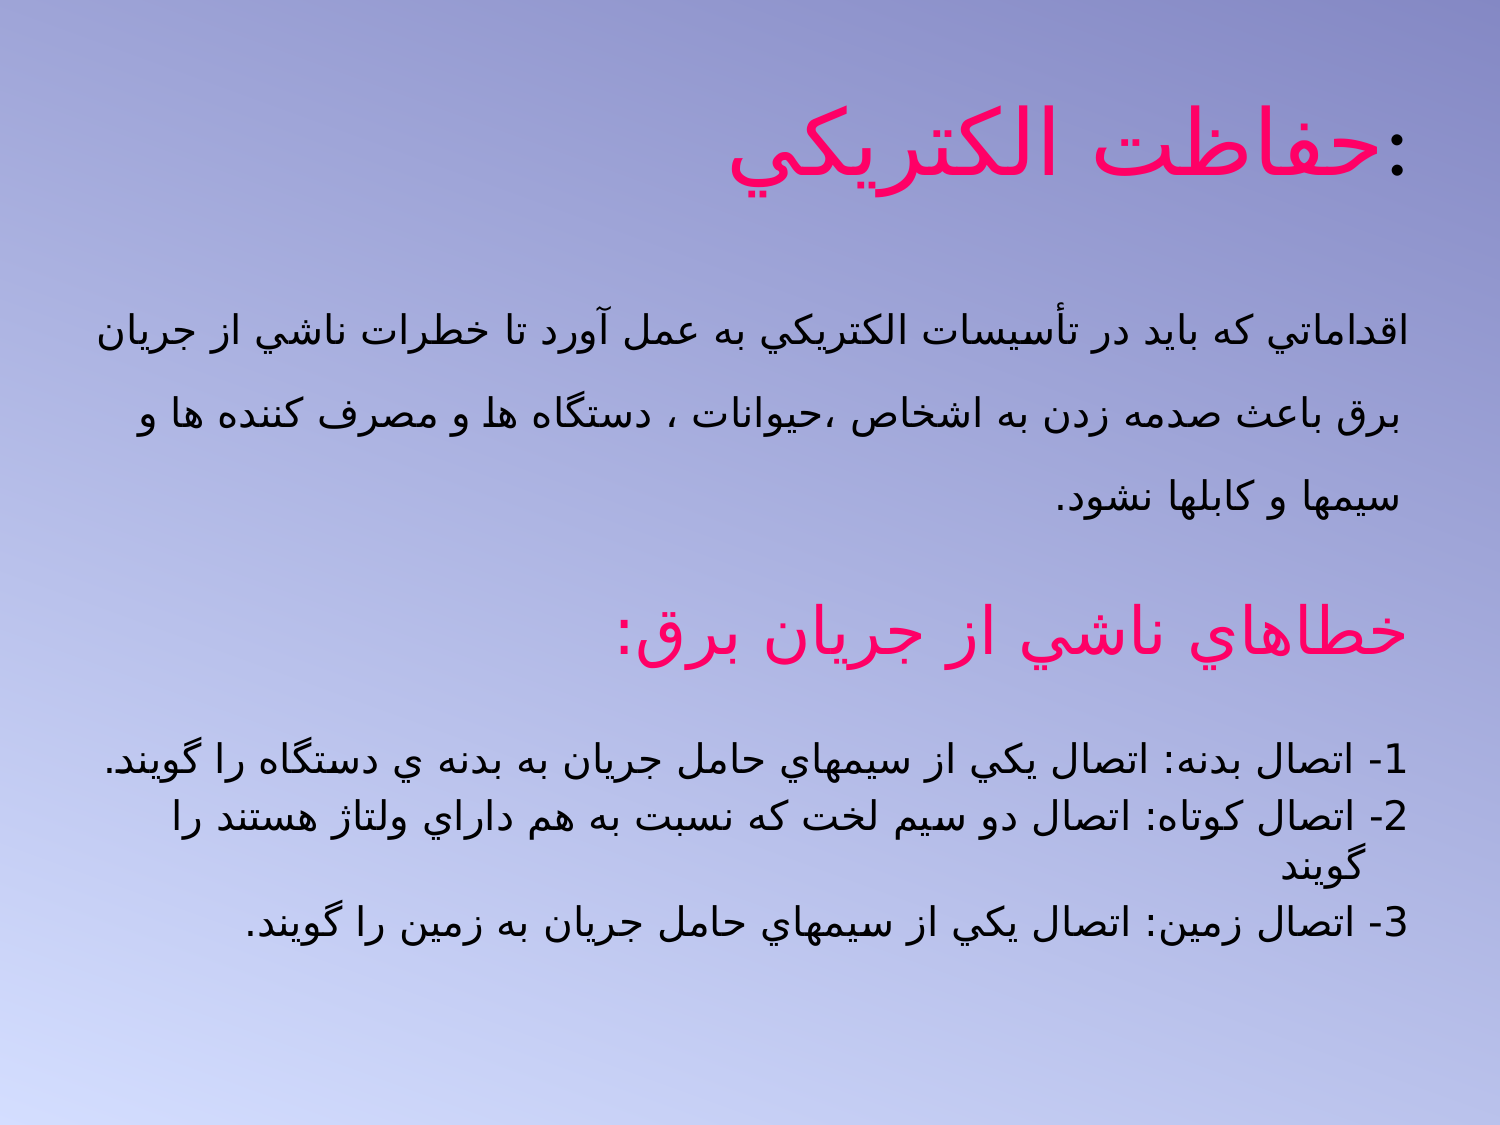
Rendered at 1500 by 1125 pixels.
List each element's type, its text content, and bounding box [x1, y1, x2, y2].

title حفاظت الكتريكي: [75, 45, 1425, 233]
list اقداماتي كه بايد در تأسيسات الكتريكي به عمل آورد تا خطرات ناشي از جريان برق باعث صدمه زدن به اشخاص ‎‌‌،حيوانات ، دستگاه ها و مصرف كننده ها و سيمها و كابلها نشود. خطاهاي ناشي از جريان برق: 1- اتصال بدنه: اتصال يكي از سيمهاي حامل جريان به بدنه ي دستگاه را گويند. 2- اتصال كوتاه: اتصال دو سيم لخت كه نسبت به هم داراي ولتاژ هستند را گويند 3- اتصال زمين: اتصال يكي از سيمهاي حامل جريان به زمين را گويند. [75, 262, 1425, 1005]
